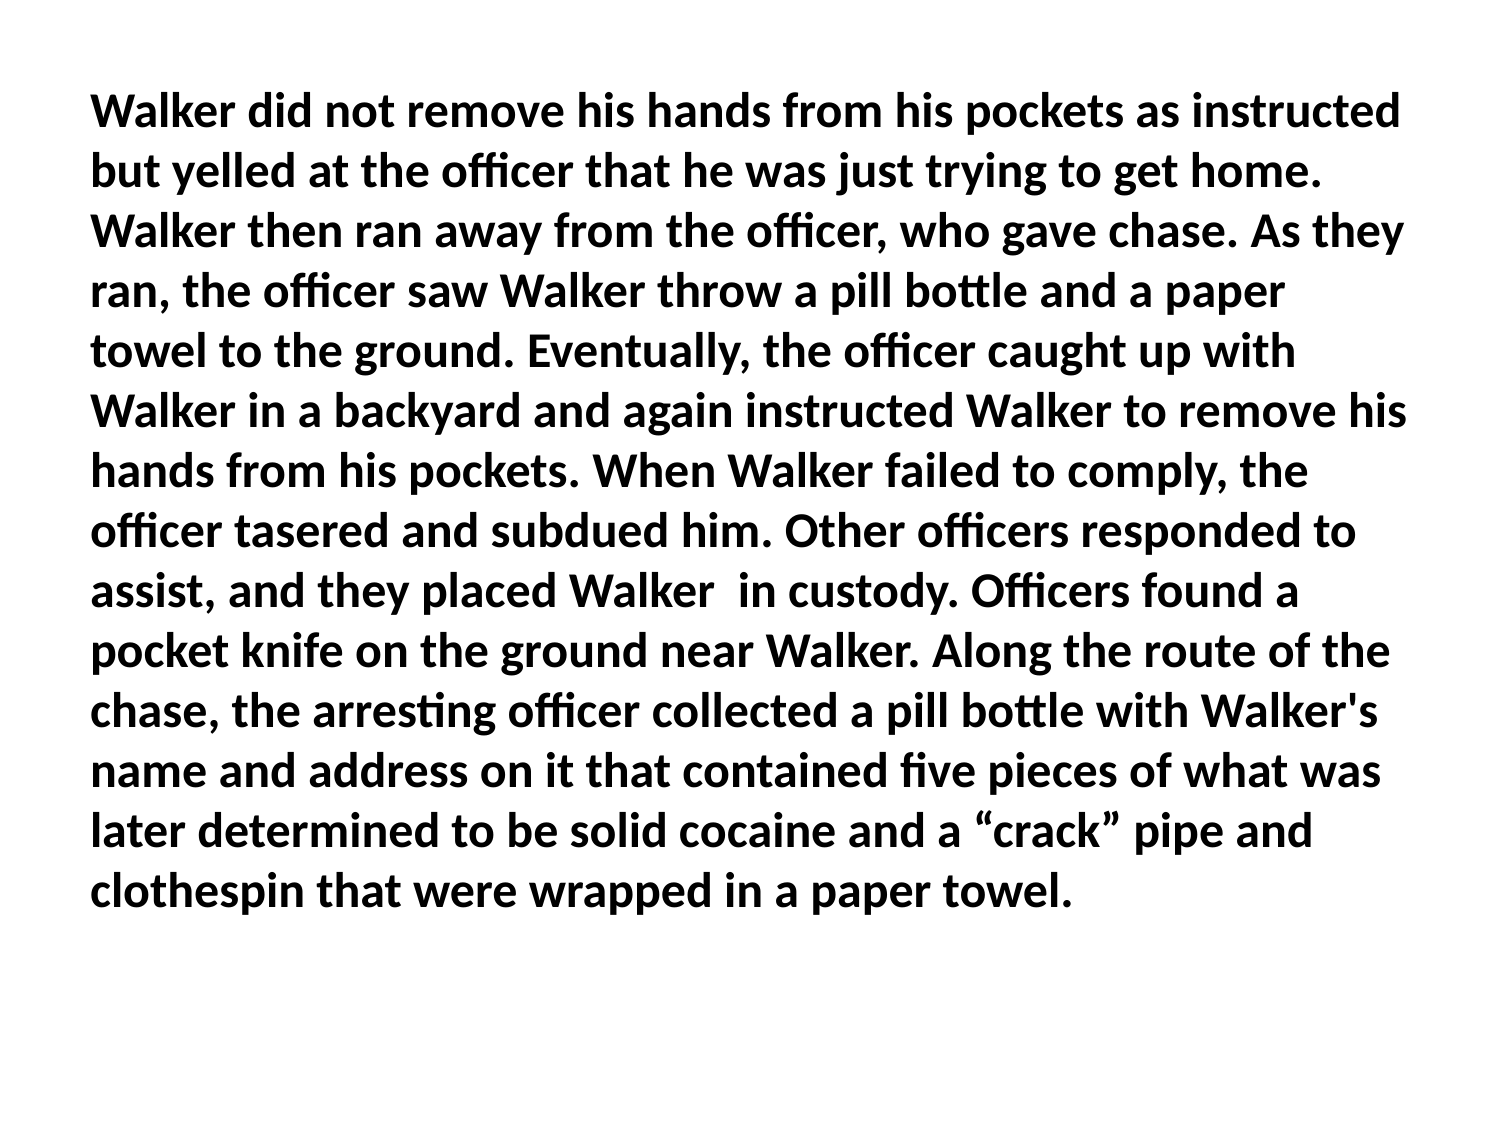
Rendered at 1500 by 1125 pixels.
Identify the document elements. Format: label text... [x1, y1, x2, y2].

list Walker did not remove his hands from his pockets as instructed but yelled at the officer that he was just trying to get home. Walker then ran away from the officer, who gave chase. As they ran, the officer saw Walker throw a pill bottle and a paper towel to the ground. Eventually, the officer caught up with Walker in a backyard and again instructed Walker to remove his hands from his pockets. When Walker failed to comply, the officer tasered and subdued him. Other officers responded to assist, and they placed Walker in custody. Officers found a pocket knife on the ground near Walker. Along the route of the chase, the arresting officer collected a pill bottle with Walker's name and address on it that contained five pieces of what was later determined to be solid cocaine and a “crack” pipe and clothespin that were wrapped in a paper towel. [75, 0, 1425, 1125]
